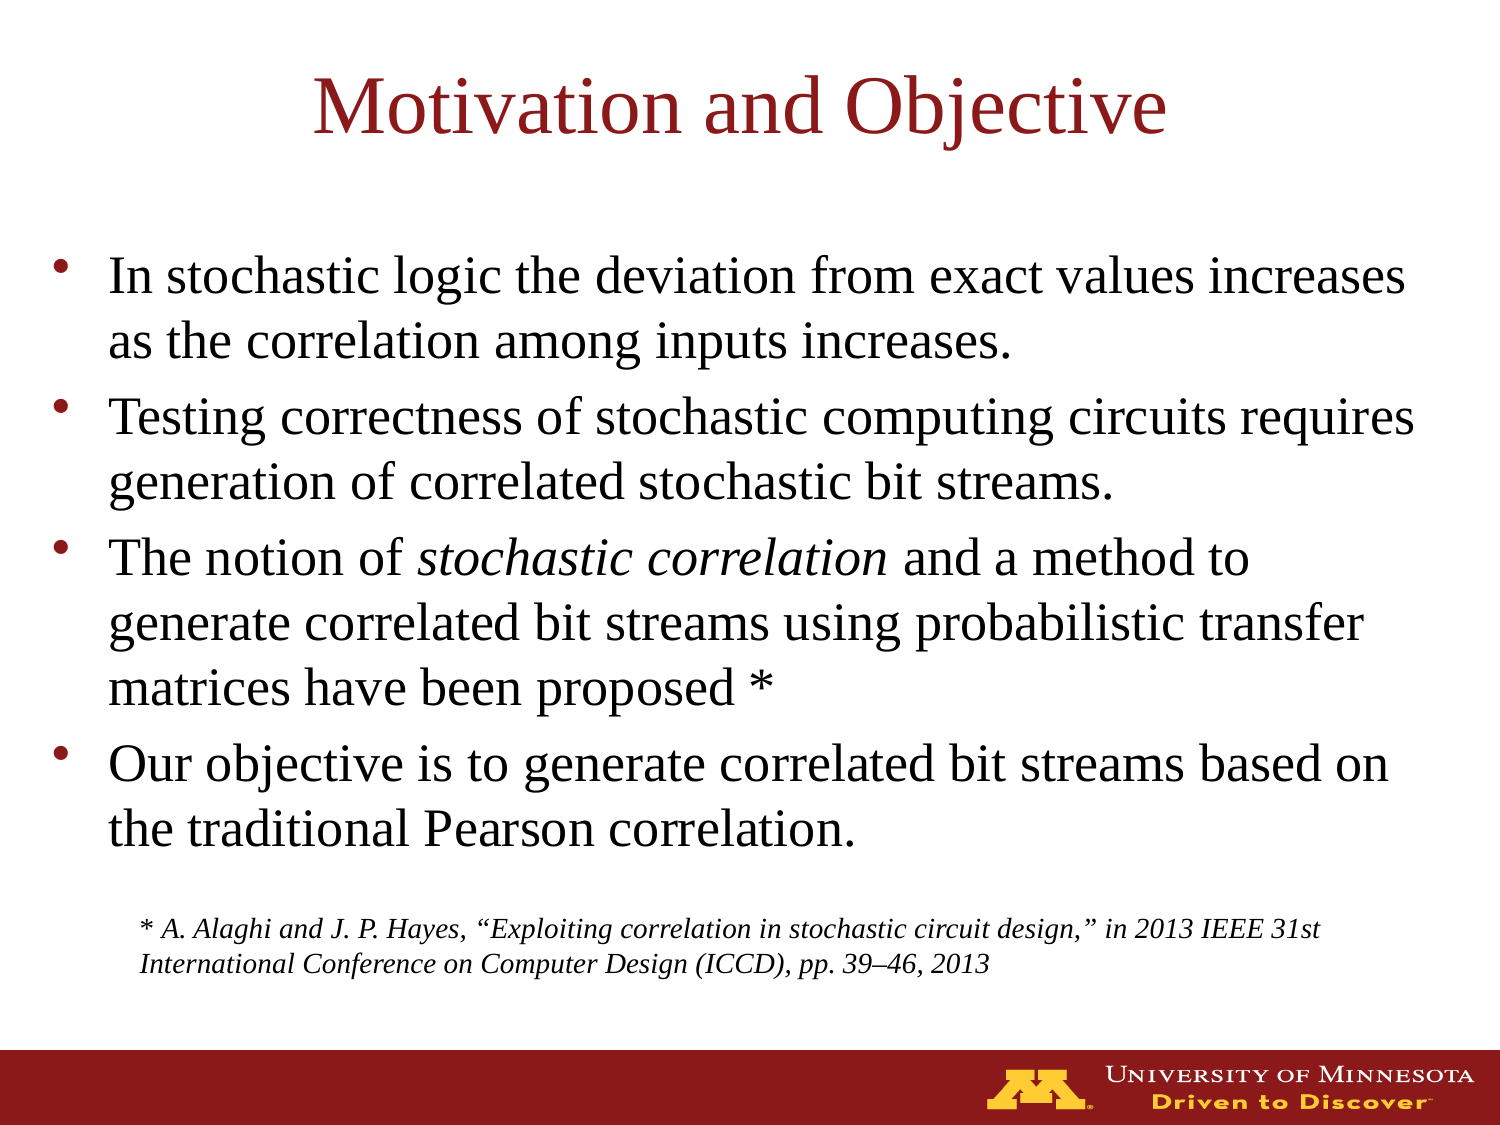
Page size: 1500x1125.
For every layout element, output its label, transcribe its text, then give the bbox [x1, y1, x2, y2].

text_box * A. Alaghi and J. P. Hayes, “Exploiting correlation in stochastic circuit design,” in 2013 IEEE 31st International Conference on Computer Design (ICCD), pp. 39–46, 2013 [124, 901, 1374, 987]
picture [0, 1050, 1500, 1125]
list In stochastic logic the deviation from exact values increases as the correlation among inputs increases. Testing correctness of stochastic computing circuits requires generation of correlated stochastic bit streams. The notion of stochastic correlation and a method to generate correlated bit streams using probabilistic transfer matrices have been proposed * Our objective is to generate correlated bit streams based on the traditional Pearson correlation. [36, 232, 1462, 986]
title Motivation and Objective [28, 24, 1454, 175]
